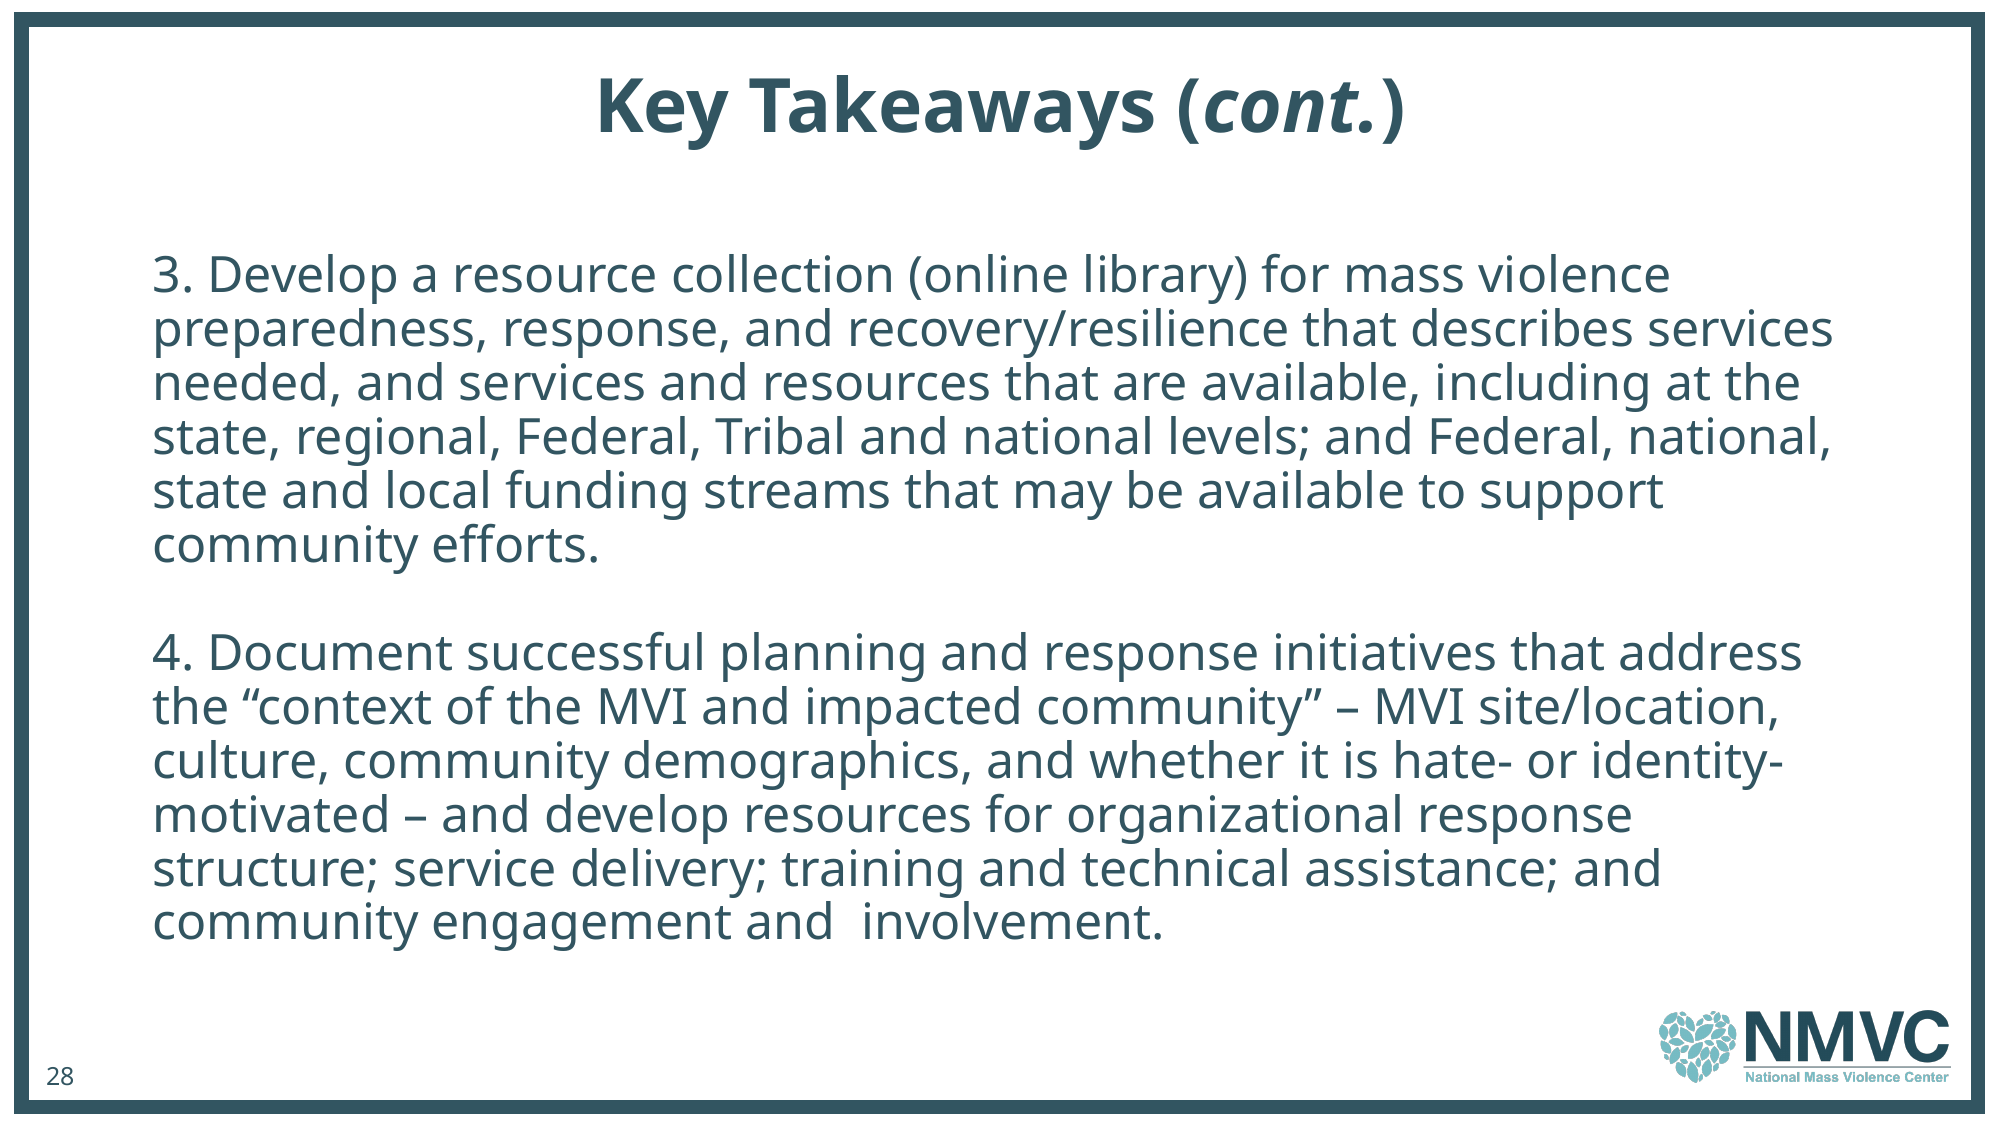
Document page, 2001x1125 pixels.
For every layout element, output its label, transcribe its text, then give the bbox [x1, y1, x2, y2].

picture [1659, 1010, 1951, 1083]
list 3. Develop a resource collection (online library) for mass violence preparedness, response, and recovery/resilience that describes services needed, and services and resources that are available, including at the state, regional, Federal, Tribal and national levels; and Federal, national, state and local funding streams that may be available to support community efforts. 4. Document successful planning and response initiatives that address the “context of the MVI and impacted community” – MVI site/location, culture, community demographics, and whether it is hate- or identity-motivated – and develop resources for organizational response structure; service delivery; training and technical assistance; and community engagement and involvement. [137, 181, 1863, 969]
title Key Takeaways (cont.) [137, 59, 1863, 181]
text_box 28 [30, 1052, 90, 1098]
